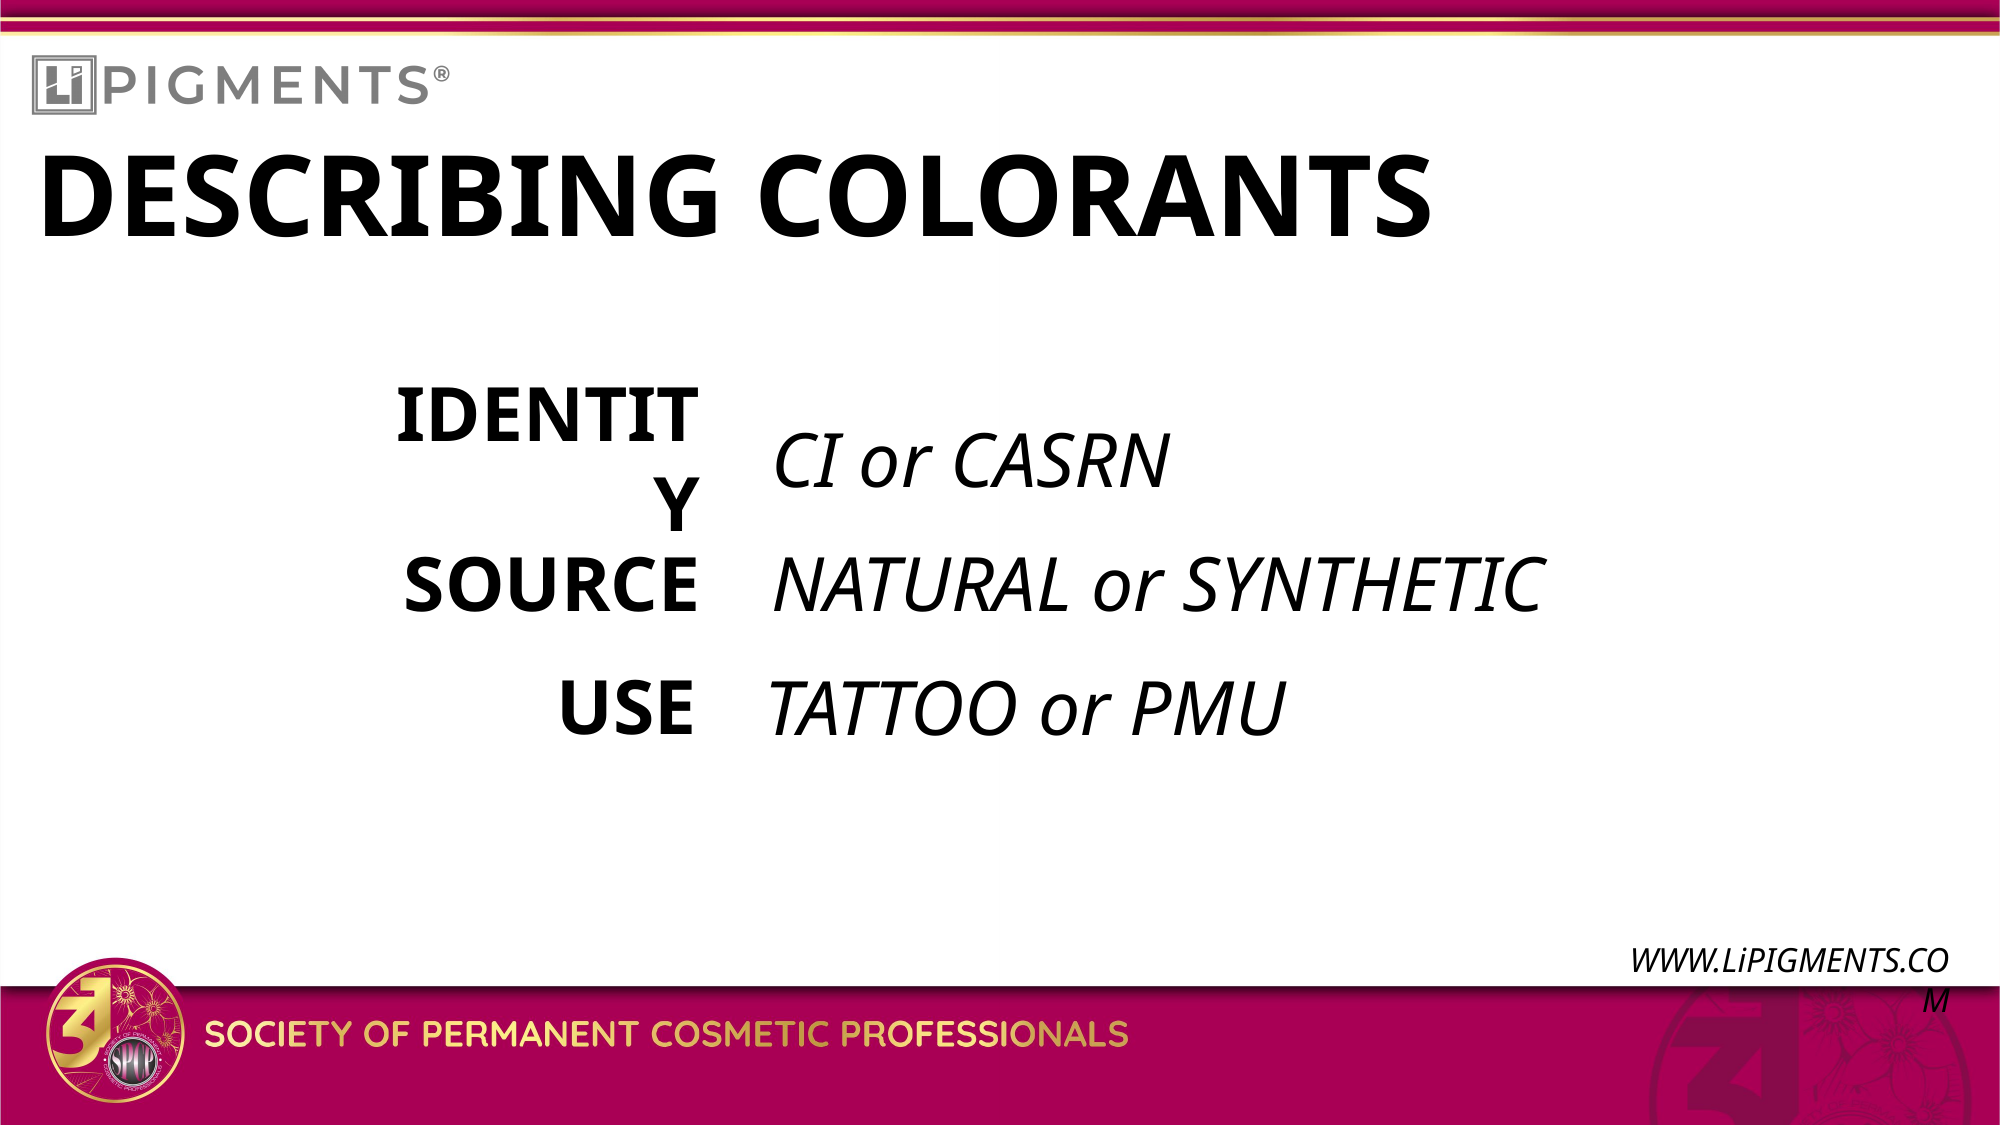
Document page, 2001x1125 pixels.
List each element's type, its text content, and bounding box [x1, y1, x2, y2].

text_box TATTOO or PMU [749, 655, 1943, 755]
text_box USE [338, 654, 712, 755]
text_box WWW.LiPIGMENTS.COM [1587, 932, 1965, 1117]
text_box IDENTITY [342, 407, 716, 507]
picture [0, 0, 2000, 1125]
text_box DESCRIBING COLORANTS [20, 124, 2000, 226]
text_box CI or CASRN [756, 407, 1658, 508]
text_box SOURCE [342, 531, 716, 631]
text_box NATURAL or SYNTHETIC [756, 532, 1950, 632]
